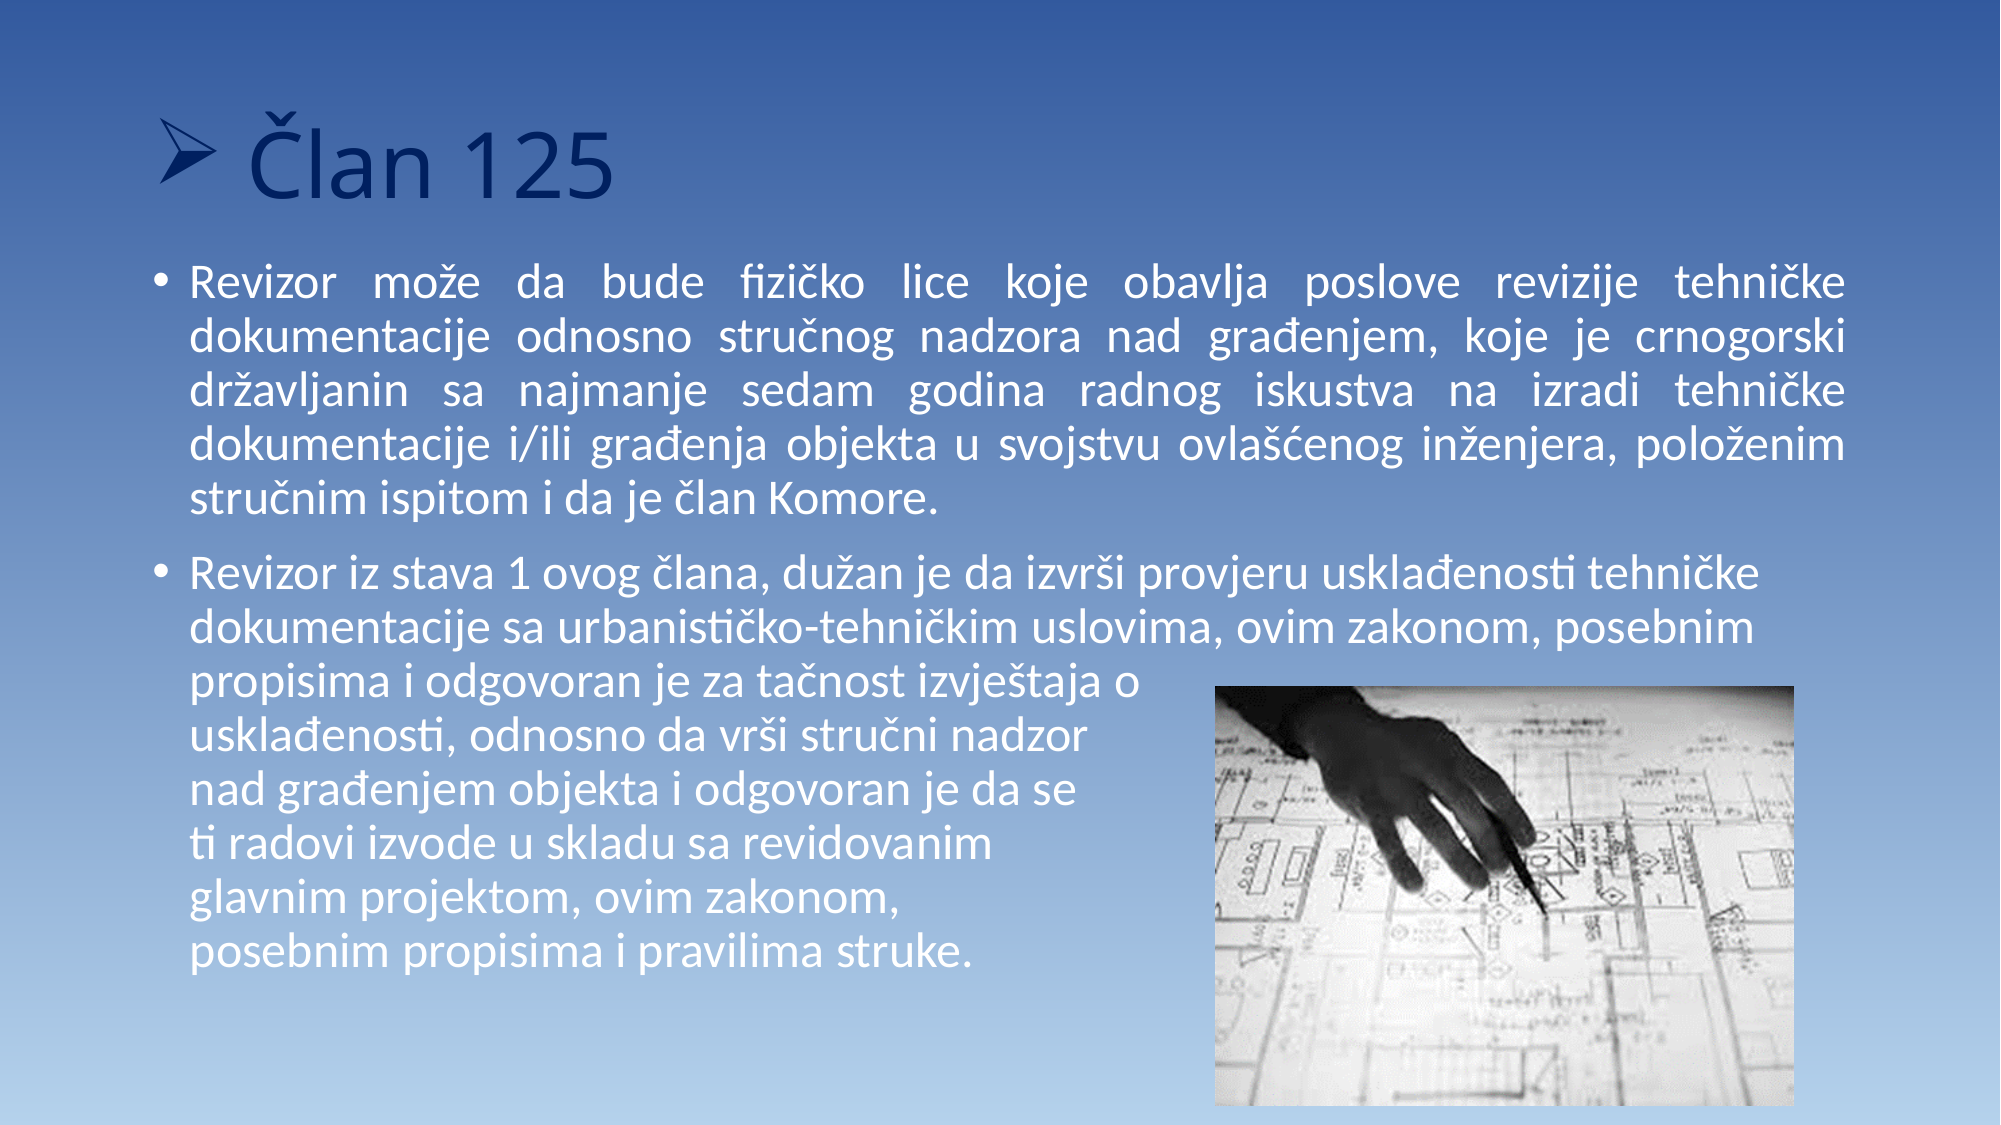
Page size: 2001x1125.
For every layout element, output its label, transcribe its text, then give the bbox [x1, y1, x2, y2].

picture [1215, 686, 1794, 1106]
list Revizor može da bude fizičko lice koje obavlja poslove revizije tehničke dokumentacije odnosno stručnog nadzora nad građenjem, koje je crnogorski državljanin sa najmanje sedam godina radnog iskustva na izradi tehničke dokumentacije i/ili građenja objekta u svojstvu ovlašćenog inženjera, položenim stručnim ispitom i da je član Komore. Revizor iz stava 1 ovog člana, dužan je da izvrši provjeru usklađenosti tehničke dokumentacije sa urbanističko-tehničkim uslovima, ovim zakonom, posebnim propisima i odgovoran je za tačnost izvještaja o usklađenosti, odnosno da vrši stručni nadzor nad građenjem objekta i odgovoran je da se ti radovi izvode u skladu sa revidovanim glavnim projektom, ovim zakonom, posebnim propisima i pravilima struke. [137, 247, 1863, 1055]
title Član 125 [137, 59, 1863, 247]
